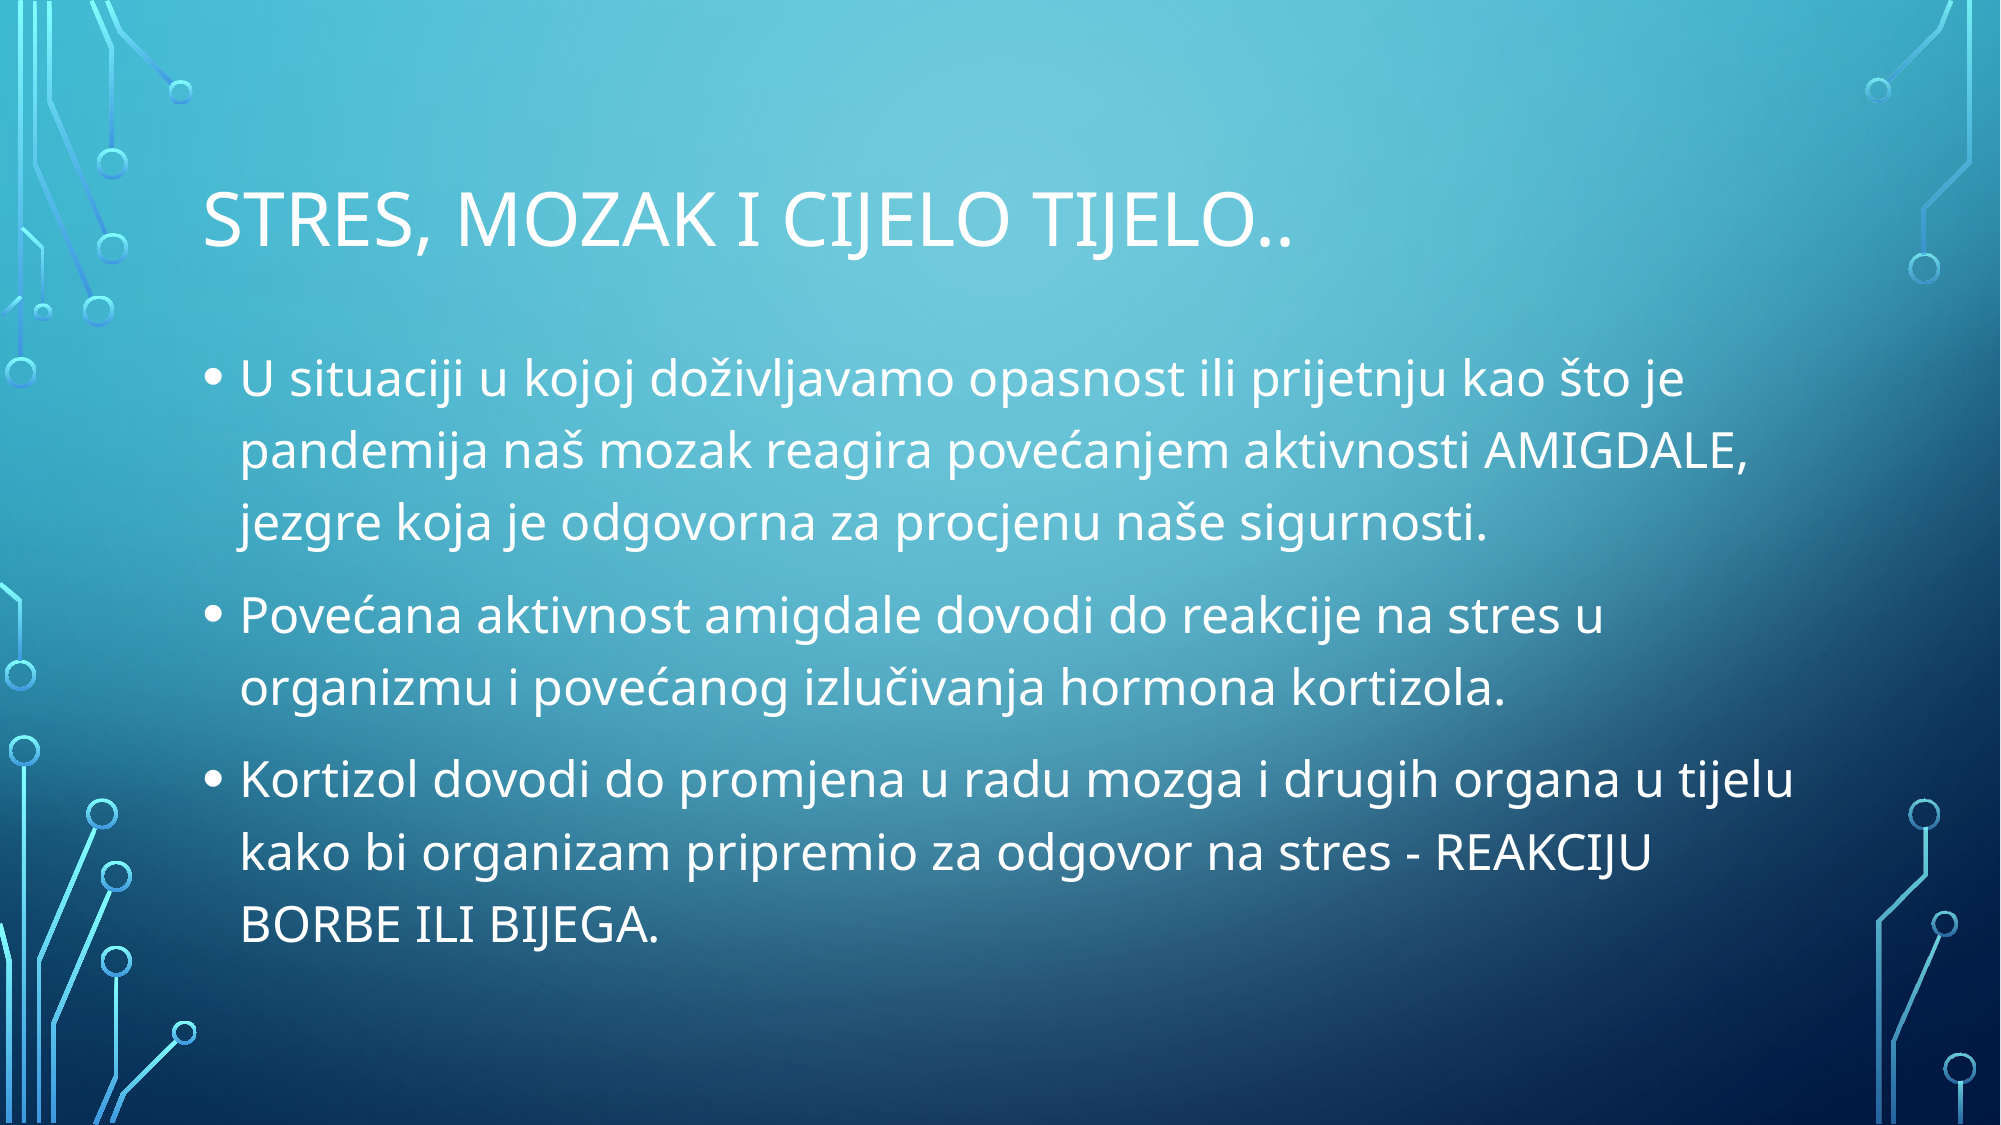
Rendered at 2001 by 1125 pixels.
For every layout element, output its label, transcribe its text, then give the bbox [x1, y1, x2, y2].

title Stres, mozak i cijelo tijelo.. [187, 101, 1813, 326]
list U situaciji u kojoj doživljavamo opasnost ili prijetnju kao što je pandemija naš mozak reagira povećanjem aktivnosti AMIGDALE, jezgre koja je odgovorna za procjenu naše sigurnosti. Povećana aktivnost amigdale dovodi do reakcije na stres u organizmu i povećanog izlučivanja hormona kortizola. Kortizol dovodi do promjena u radu mozga i drugih organa u tijelu kako bi organizam pripremio za odgovor na stres - REAKCIJU BORBE ILI BIJEGA. [187, 326, 1813, 1043]
